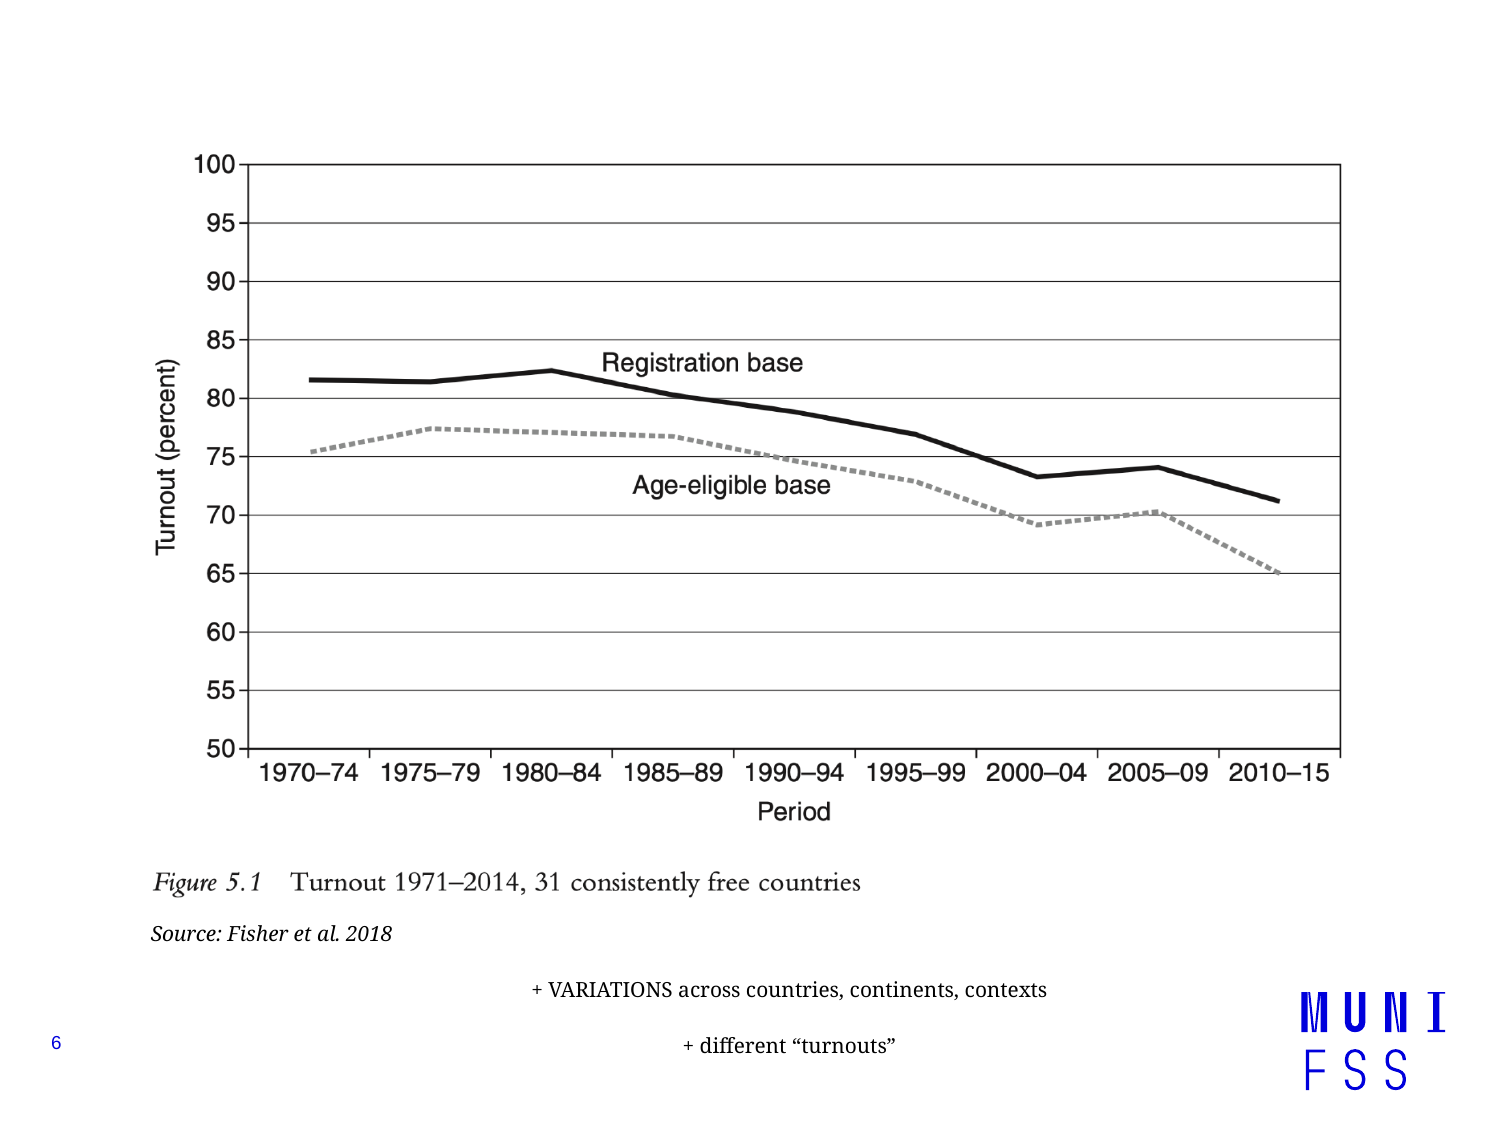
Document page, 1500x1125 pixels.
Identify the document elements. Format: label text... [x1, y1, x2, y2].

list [111, 131, 1429, 919]
slide_number 6 [50, 1021, 82, 1063]
text_box Source: Fisher et al. 2018 + VARIATIONS across countries, continents, contexts + different “turnouts” [141, 926, 1428, 1125]
